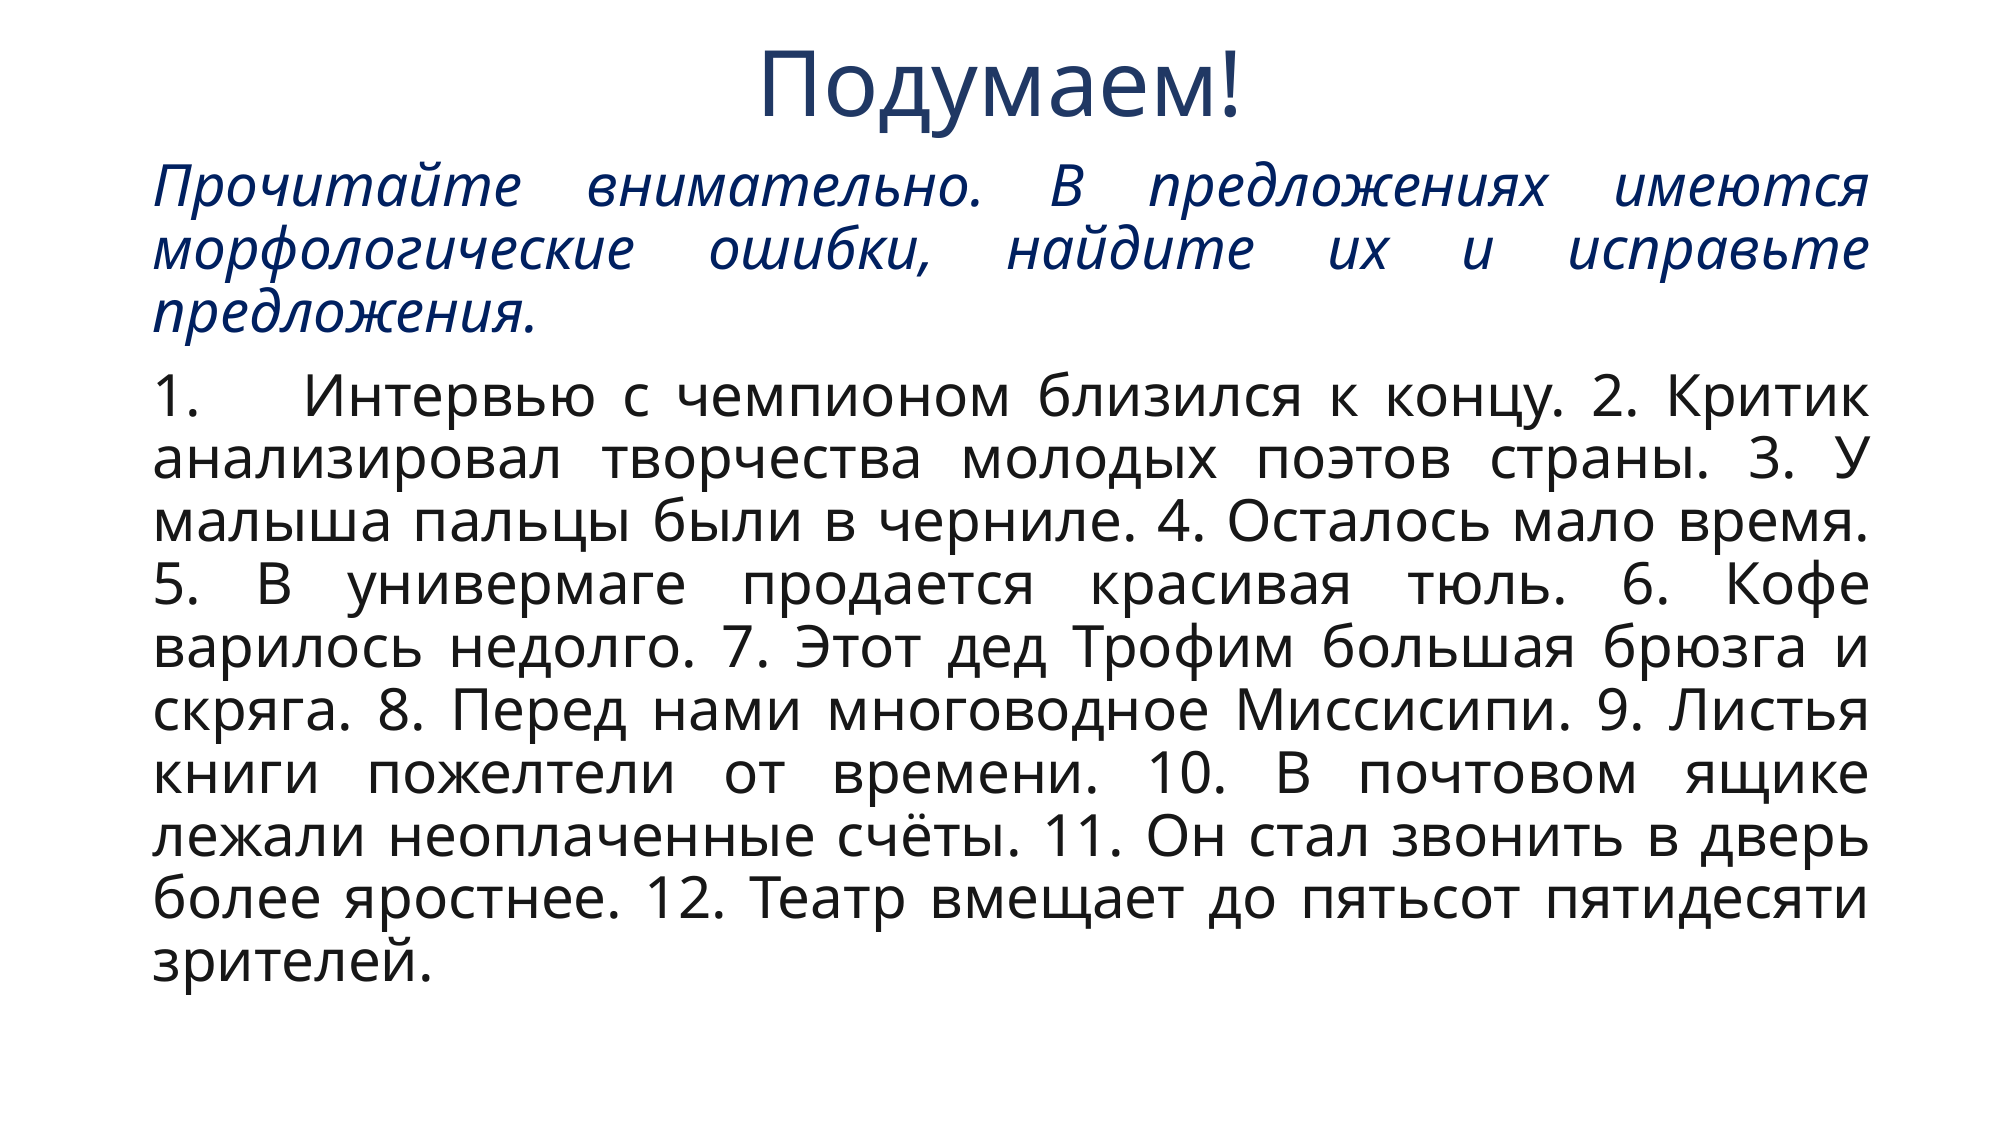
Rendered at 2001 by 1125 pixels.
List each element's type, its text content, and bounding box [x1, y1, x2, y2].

title Подумаем! [412, 23, 1588, 149]
list Прочитайте внимательно. В предложениях имеются морфологические ошибки, найдите их и исправьте предложения. 1. Интервью с чемпионом близился к концу. 2. Критик анализировал творчества молодых поэтов страны. 3. У малыша пальцы были в черниле. 4. Осталось мало время. 5. В универмаге продается красивая тюль. 6. Кофе варилось недолго. 7. Этот дед Трофим большая брюзга и скряга. 8. Перед нами многоводное Миссисипи. 9. Листья книги пожелтели от времени. 10. В почтовом ящике лежали неоплаченные счёты. 11. Он стал звонить в дверь более яростнее. 12. Театр вмещает до пятьсот пятидесяти зрителей. [137, 149, 1886, 1083]
